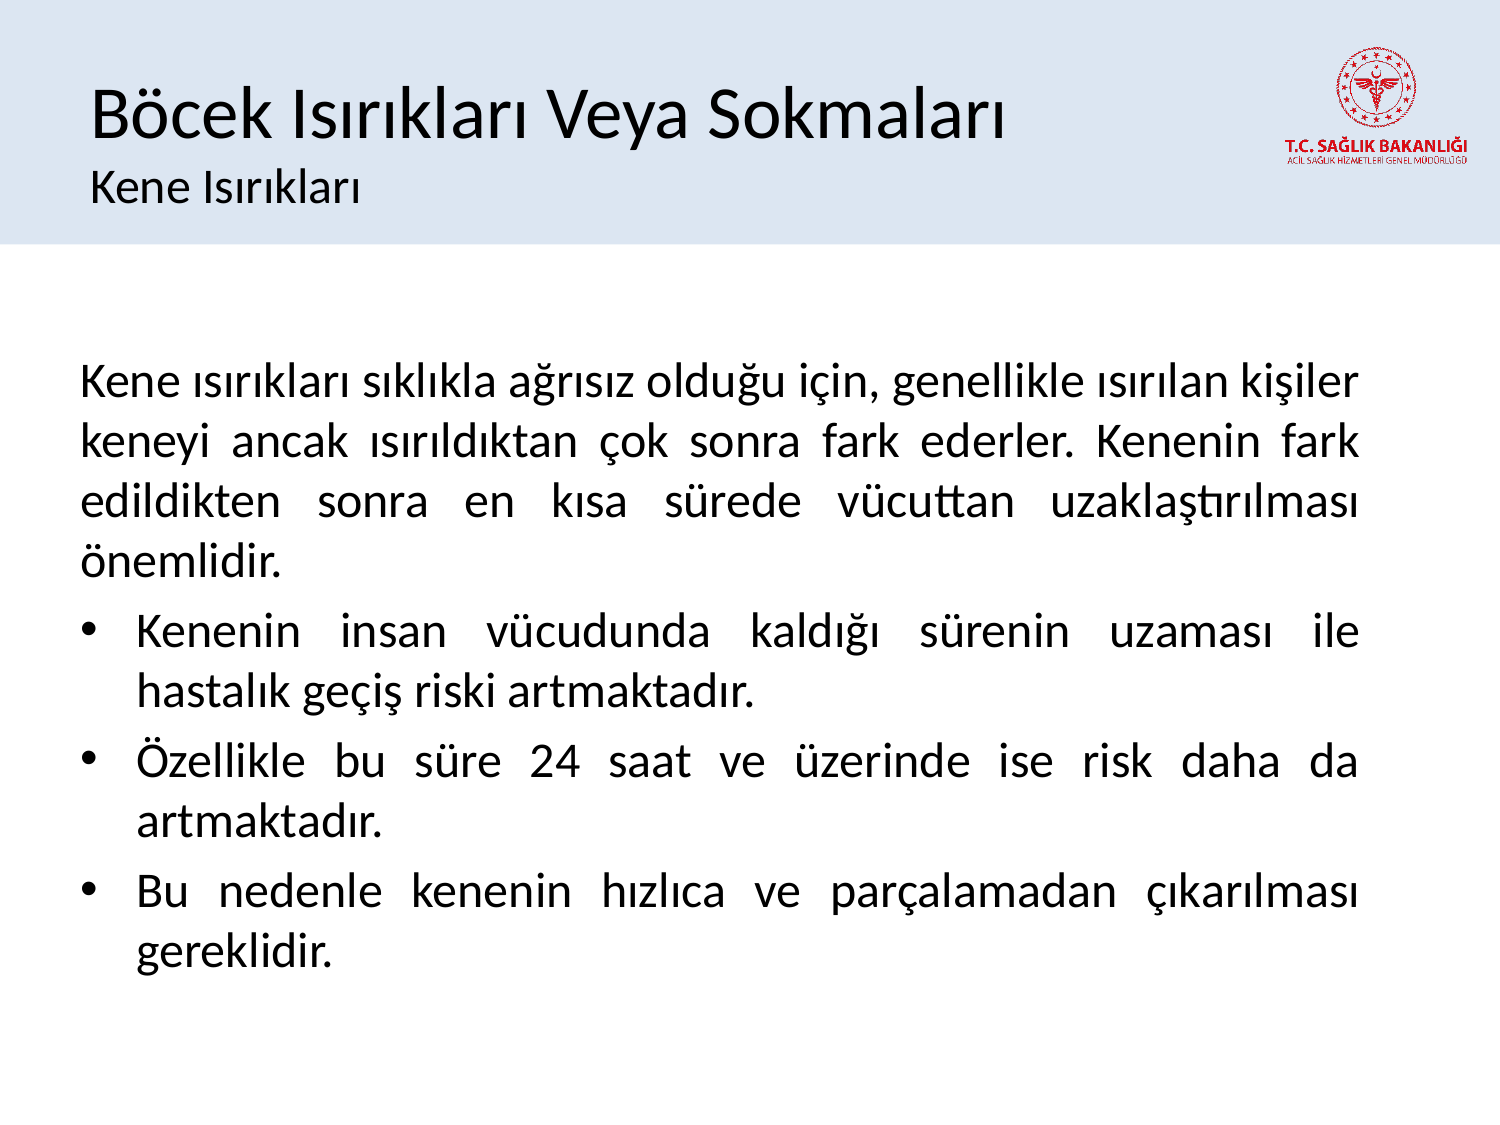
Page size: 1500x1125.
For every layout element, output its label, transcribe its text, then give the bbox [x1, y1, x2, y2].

text_box [0, 0, 1500, 246]
list Kene ısırıkları sıklıkla ağrısız olduğu için, genellikle ısırılan kişiler keneyi ancak ısırıldıktan çok sonra fark ederler. Kenenin fark edildikten sonra en kısa sürede vücuttan uzaklaştırılması önemlidir. Kenenin insan vücudunda kaldığı sürenin uzaması ile hastalık geçiş riski artmaktadır. Özellikle bu süre 24 saat ve üzerinde ise risk daha da artmaktadır. Bu nedenle kenenin hızlıca ve parçalamadan çıkarılması gereklidir. [64, 340, 1376, 1117]
picture [1285, 47, 1467, 166]
title Böcek Isırıkları Veya Sokmaları Kene Isırıkları [75, 45, 1235, 233]
